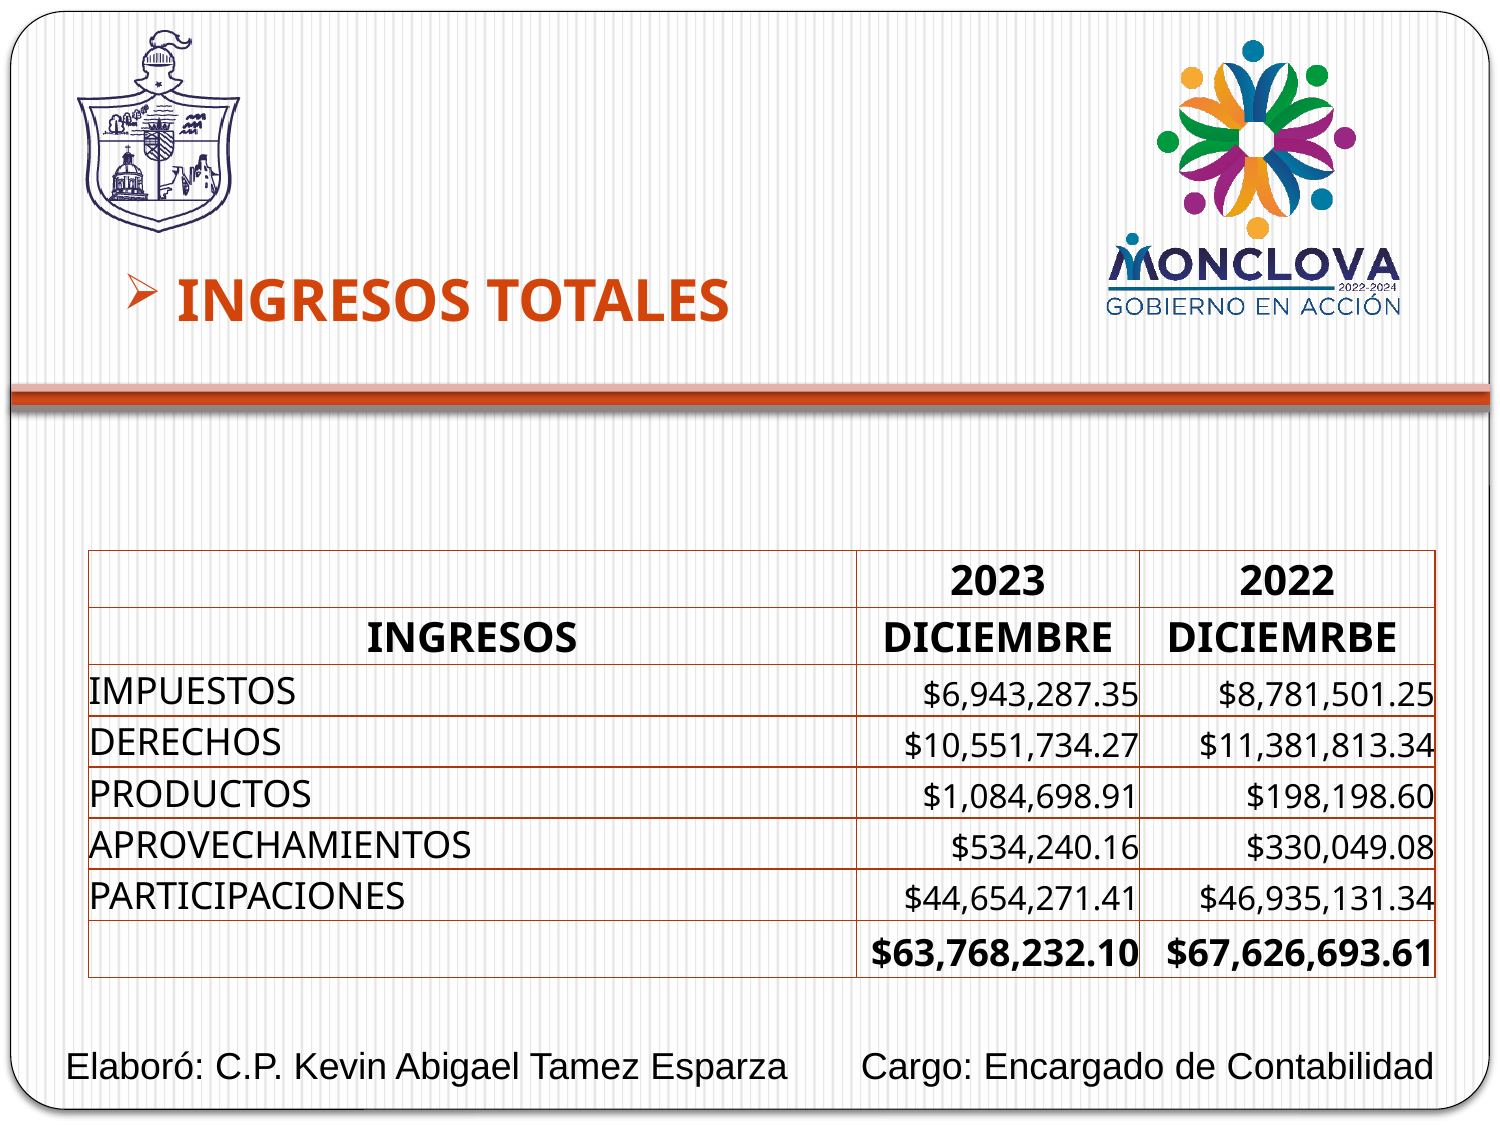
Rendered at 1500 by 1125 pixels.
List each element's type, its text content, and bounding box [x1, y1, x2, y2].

table_cell DERECHOS [89, 717, 856, 766]
picture [1106, 38, 1400, 315]
table_cell $1,084,698.91 [857, 768, 1139, 817]
table_cell DICIEMRBE [1140, 608, 1434, 664]
table_cell $46,935,131.34 [1140, 870, 1434, 920]
table_cell $6,943,287.35 [857, 665, 1139, 715]
table_cell $10,551,734.27 [857, 717, 1139, 766]
table_header 2023 [857, 551, 1139, 607]
list INGRESOS TOTALES [108, 255, 1384, 365]
table_cell IMPUESTOS [89, 665, 856, 715]
table_cell $330,049.08 [1140, 819, 1434, 868]
table_cell APROVECHAMIENTOS [89, 819, 856, 868]
table_header 2022 [1140, 551, 1434, 607]
table_cell $534,240.16 [857, 819, 1139, 868]
table_cell $44,654,271.41 [857, 870, 1139, 920]
table_cell DICIEMBRE [857, 608, 1139, 664]
table_cell $63,768,232.10 [857, 921, 1139, 977]
table_cell INGRESOS [89, 608, 856, 664]
table_cell PRODUCTOS [89, 768, 856, 817]
text_box Elaboró: C.P. Kevin Abigael Tamez Esparza Cargo: Encargado de Contabilidad [17, 1034, 1483, 1095]
table_cell $198,198.60 [1140, 768, 1434, 817]
table_cell $8,781,501.25 [1140, 665, 1434, 715]
table_cell $67,626,693.61 [1140, 921, 1434, 977]
table_cell PARTICIPACIONES [89, 870, 856, 920]
picture [76, 30, 243, 237]
table_header [89, 551, 856, 607]
table_cell $11,381,813.34 [1140, 717, 1434, 766]
table_cell [89, 921, 856, 977]
